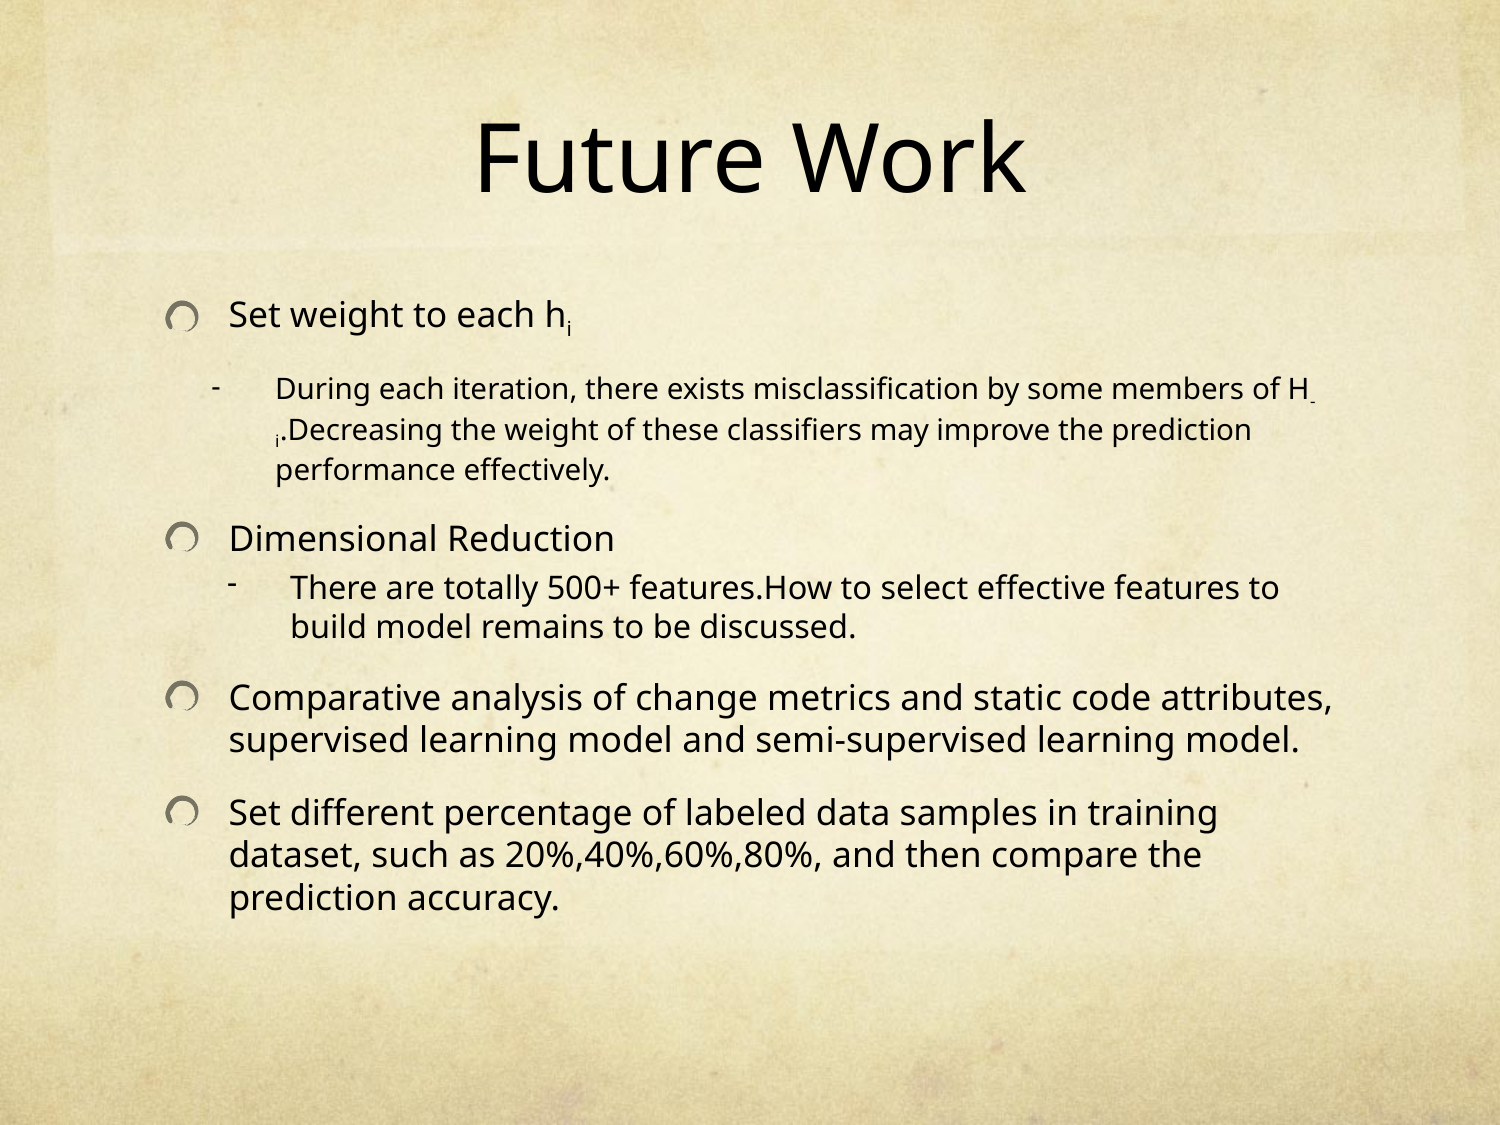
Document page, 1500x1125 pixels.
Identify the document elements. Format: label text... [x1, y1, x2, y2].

picture [0, 0, 1500, 1125]
title Future Work [150, 82, 1350, 225]
list Set weight to each hi During each iteration, there exists misclassification by some members of H-i.Decreasing the weight of these classifiers may improve the prediction performance effectively. Dimensional Reduction There are totally 500+ features.How to select effective features to build model remains to be discussed. Comparative analysis of change metrics and static code attributes, supervised learning model and semi-supervised learning model. Set different percentage of labeled data samples in training dataset, such as 20%,40%,60%,80%, and then compare the prediction accuracy. [150, 284, 1350, 950]
